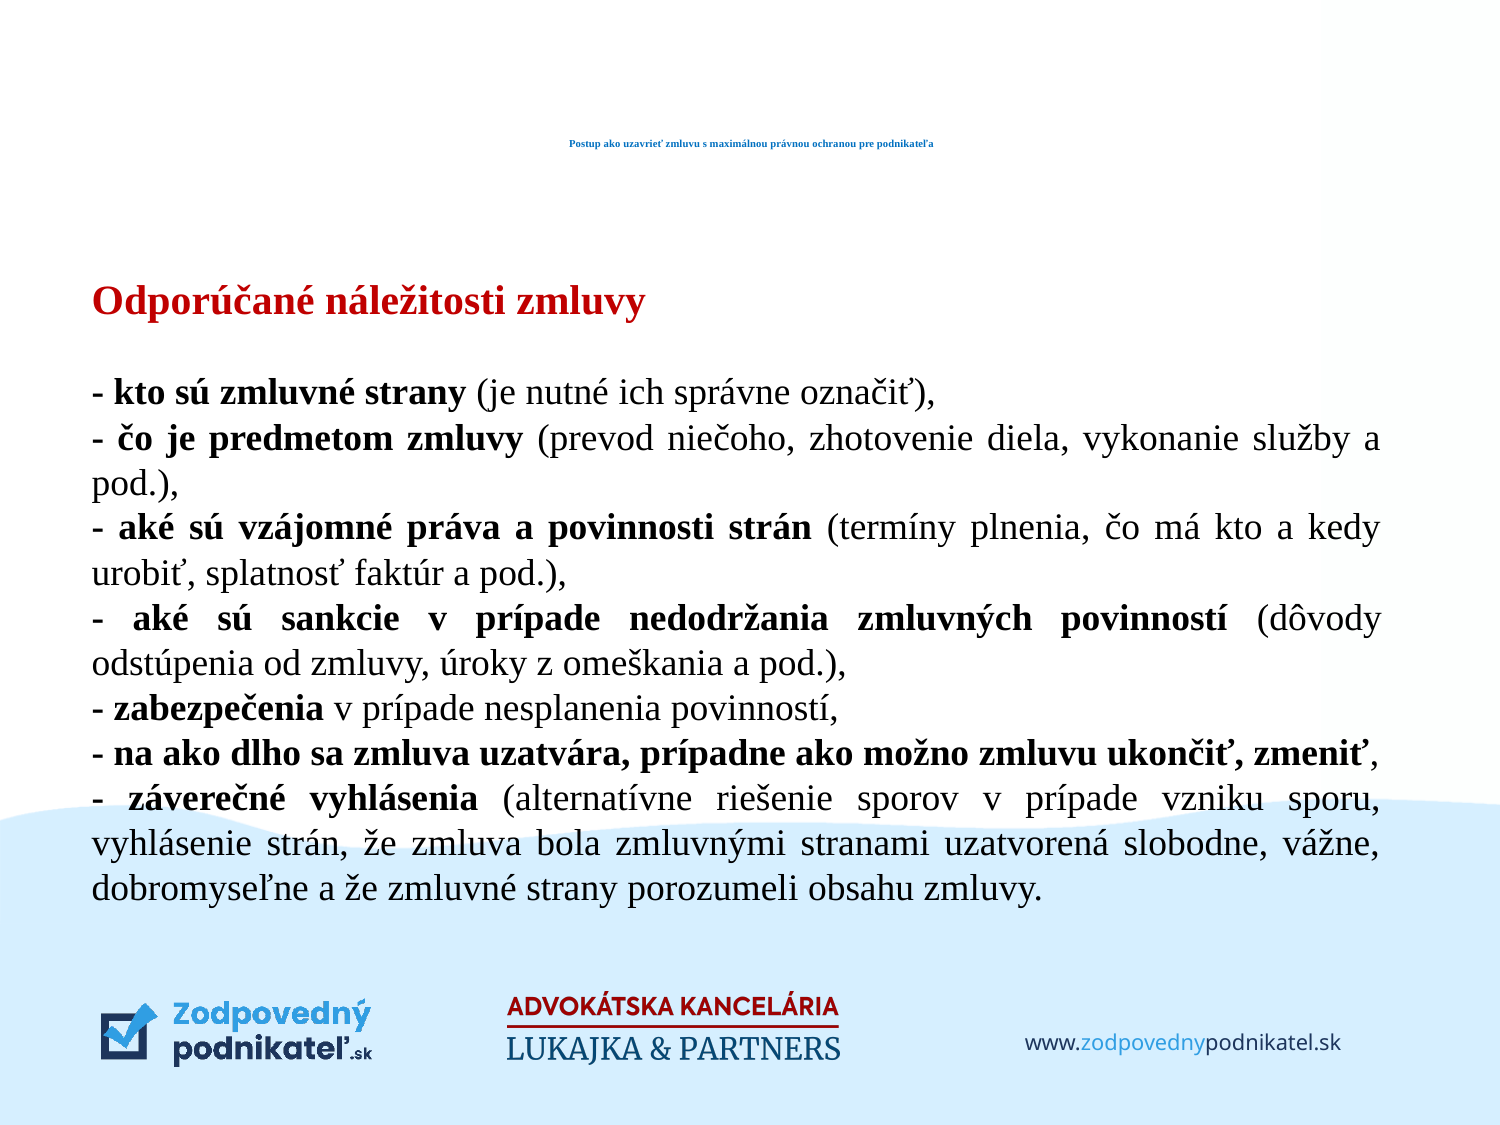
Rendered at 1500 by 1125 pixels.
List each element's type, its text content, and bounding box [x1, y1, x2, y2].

list Odporúčané náležitosti zmluvy - kto sú zmluvné strany (je nutné ich správne označiť), - čo je predmetom zmluvy (prevod niečoho, zhotovenie diela, vykonanie služby a pod.), - aké sú vzájomné práva a povinnosti strán (termíny plnenia, čo má kto a kedy urobiť, splatnosť faktúr a pod.), - aké sú sankcie v prípade nedodržania zmluvných povinností (dôvody odstúpenia od zmluvy, úroky z omeškania a pod.), - zabezpečenia v prípade nesplanenia povinností, - na ako dlho sa zmluva uzatvára, prípadne ako možno zmluvu ukončiť, zmeniť, - záverečné vyhlásenia (alternatívne riešenie sporov v prípade vzniku sporu, vyhlásenie strán, že zmluva bola zmluvnými stranami uzatvorená slobodne, vážne, dobromyseľne a že zmluvné strany porozumeli obsahu zmluvy. [76, 219, 1397, 1014]
picture [0, 0, 1500, 1125]
title Postup ako uzavrieť zmluvu s maximálnou právnou ochranou pre podnikateľa [76, 54, 1427, 244]
